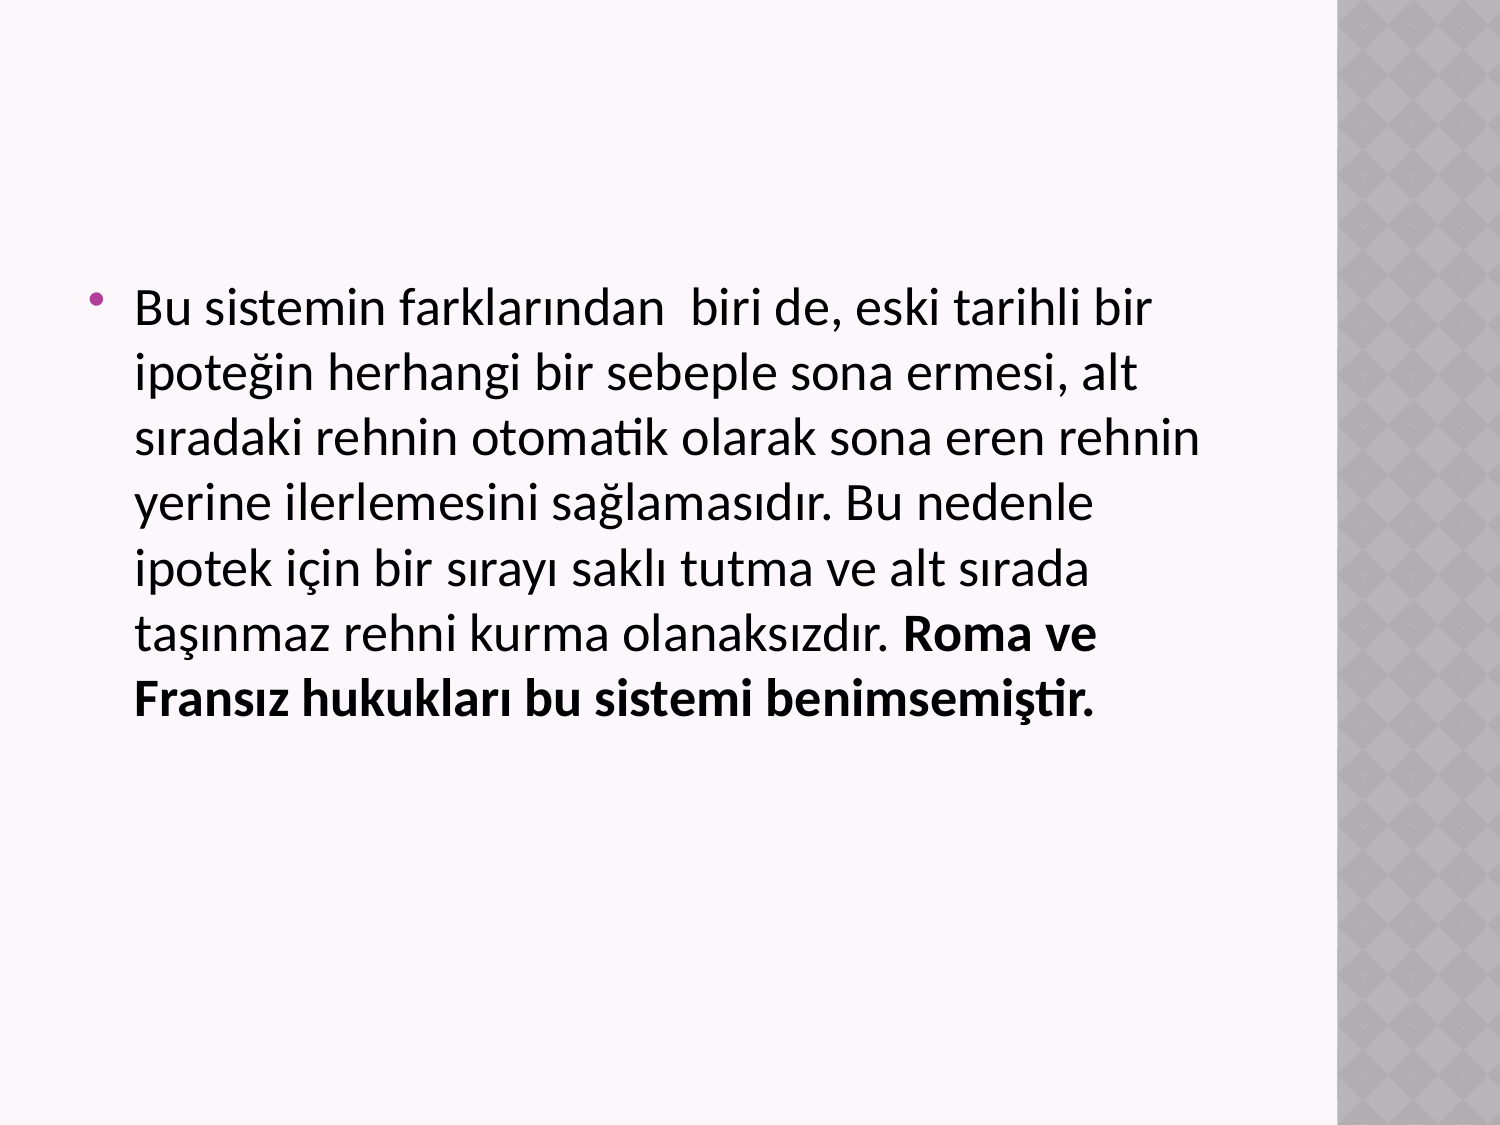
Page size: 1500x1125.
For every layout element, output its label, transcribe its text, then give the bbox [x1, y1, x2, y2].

list Bu sistemin farklarından biri de, eski tarihli bir ipoteğin herhangi bir sebeple sona ermesi, alt sıradaki rehnin otomatik olarak sona eren rehnin yerine ilerlemesini sağlamasıdır. Bu nedenle ipotek için bir sırayı saklı tutma ve alt sırada taşınmaz rehni kurma olanaksızdır. Roma ve Fransız hukukları bu sistemi benimsemiştir. [75, 264, 1263, 1059]
